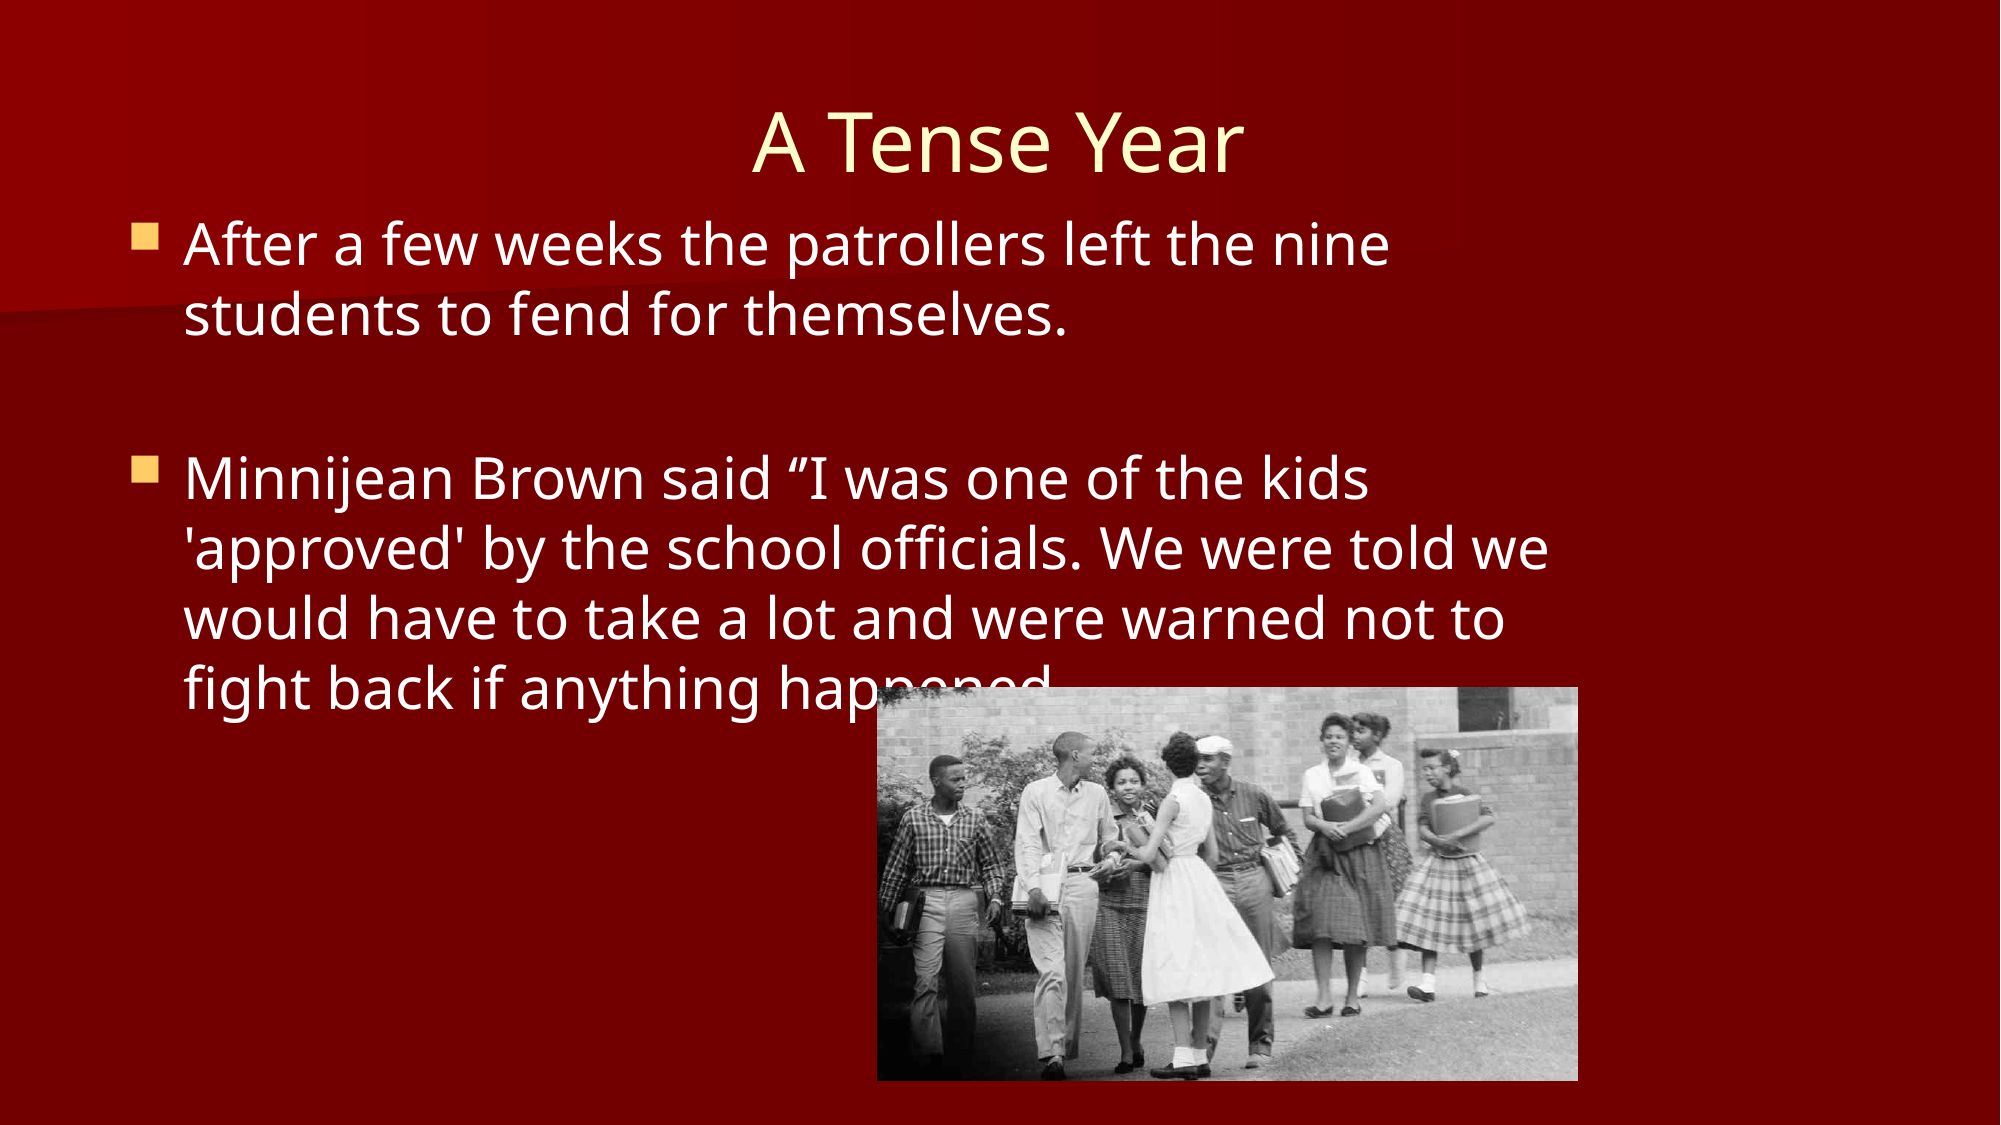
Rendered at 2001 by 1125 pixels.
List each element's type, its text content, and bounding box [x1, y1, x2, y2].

title A Tense Year [99, 45, 1900, 233]
picture [877, 687, 1579, 1081]
list After a few weeks the patrollers left the nine students to fend for themselves. Minnijean Brown said ‘’I was one of the kids 'approved' by the school officials. We were told we would have to take a lot and were warned not to fight back if anything happened. [112, 200, 1638, 600]
